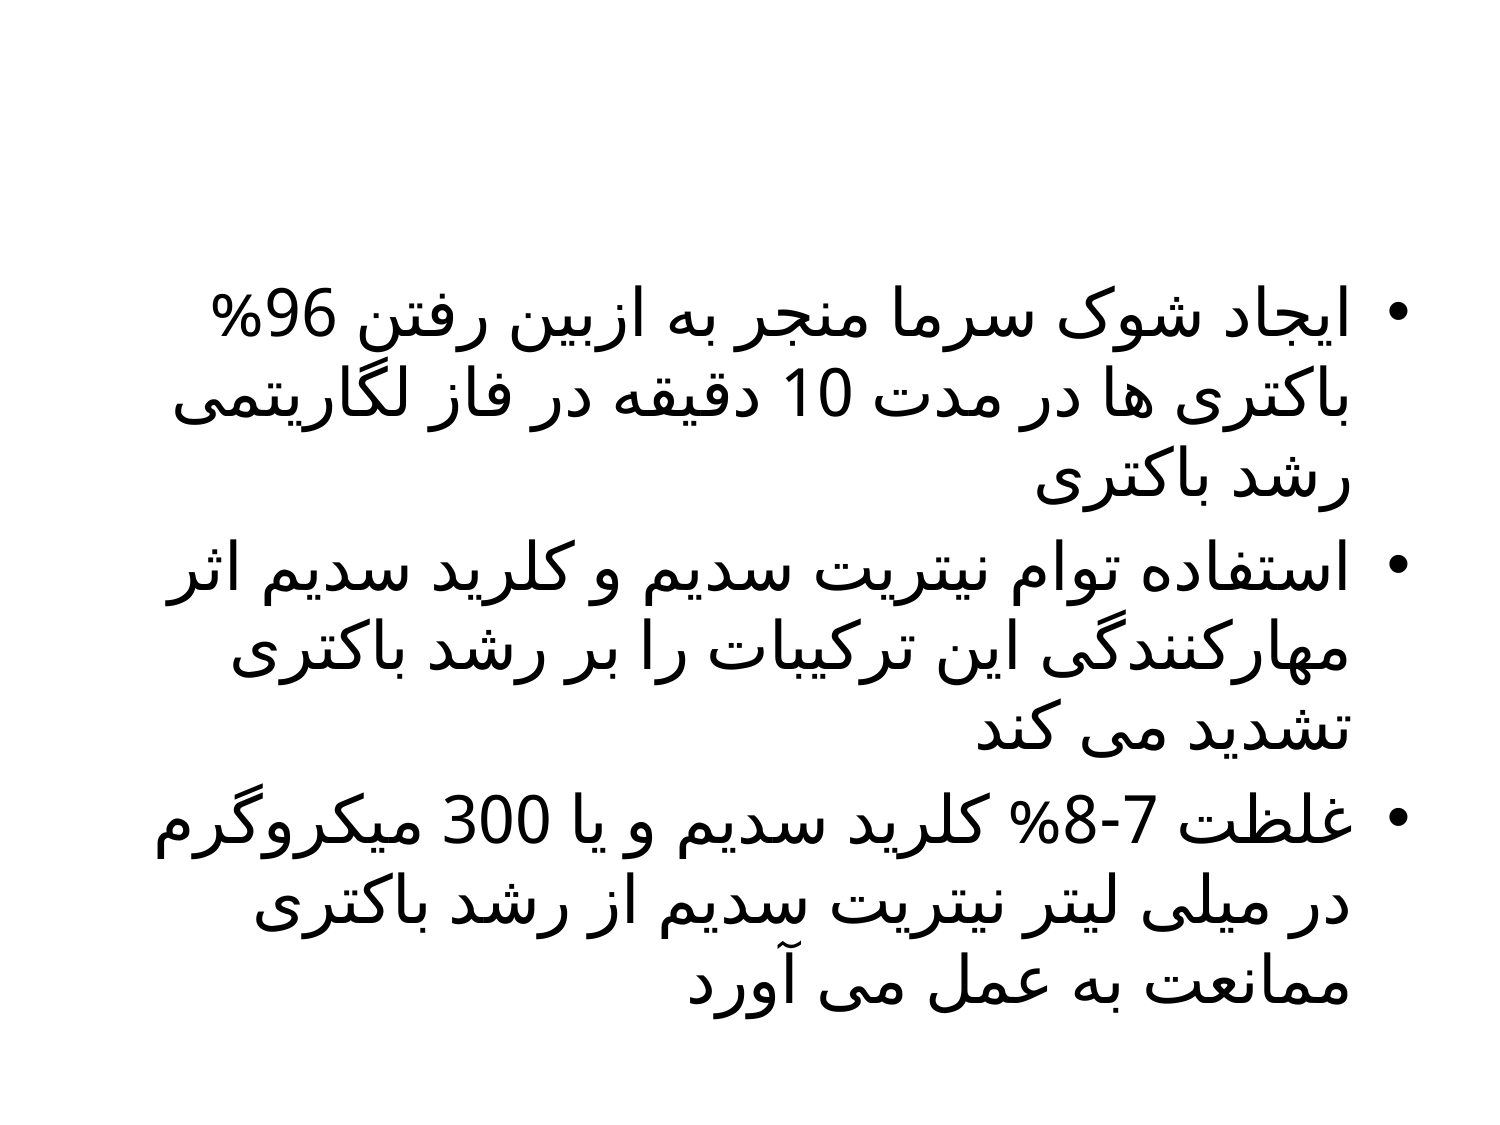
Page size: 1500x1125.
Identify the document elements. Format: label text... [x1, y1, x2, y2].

list ایجاد شوک سرما منجر به ازبین رفتن 96% باکتری ها در مدت 10 دقیقه در فاز لگاریتمی رشد باکتری استفاده توام نیتریت سدیم و کلرید سدیم اثر مهارکنندگی این ترکیبات را بر رشد باکتری تشدید می کند غلظت 7-8% کلرید سدیم و یا 300 میکروگرم در میلی لیتر نیتریت سدیم از رشد باکتری ممانعت به عمل می آورد [75, 262, 1425, 1005]
